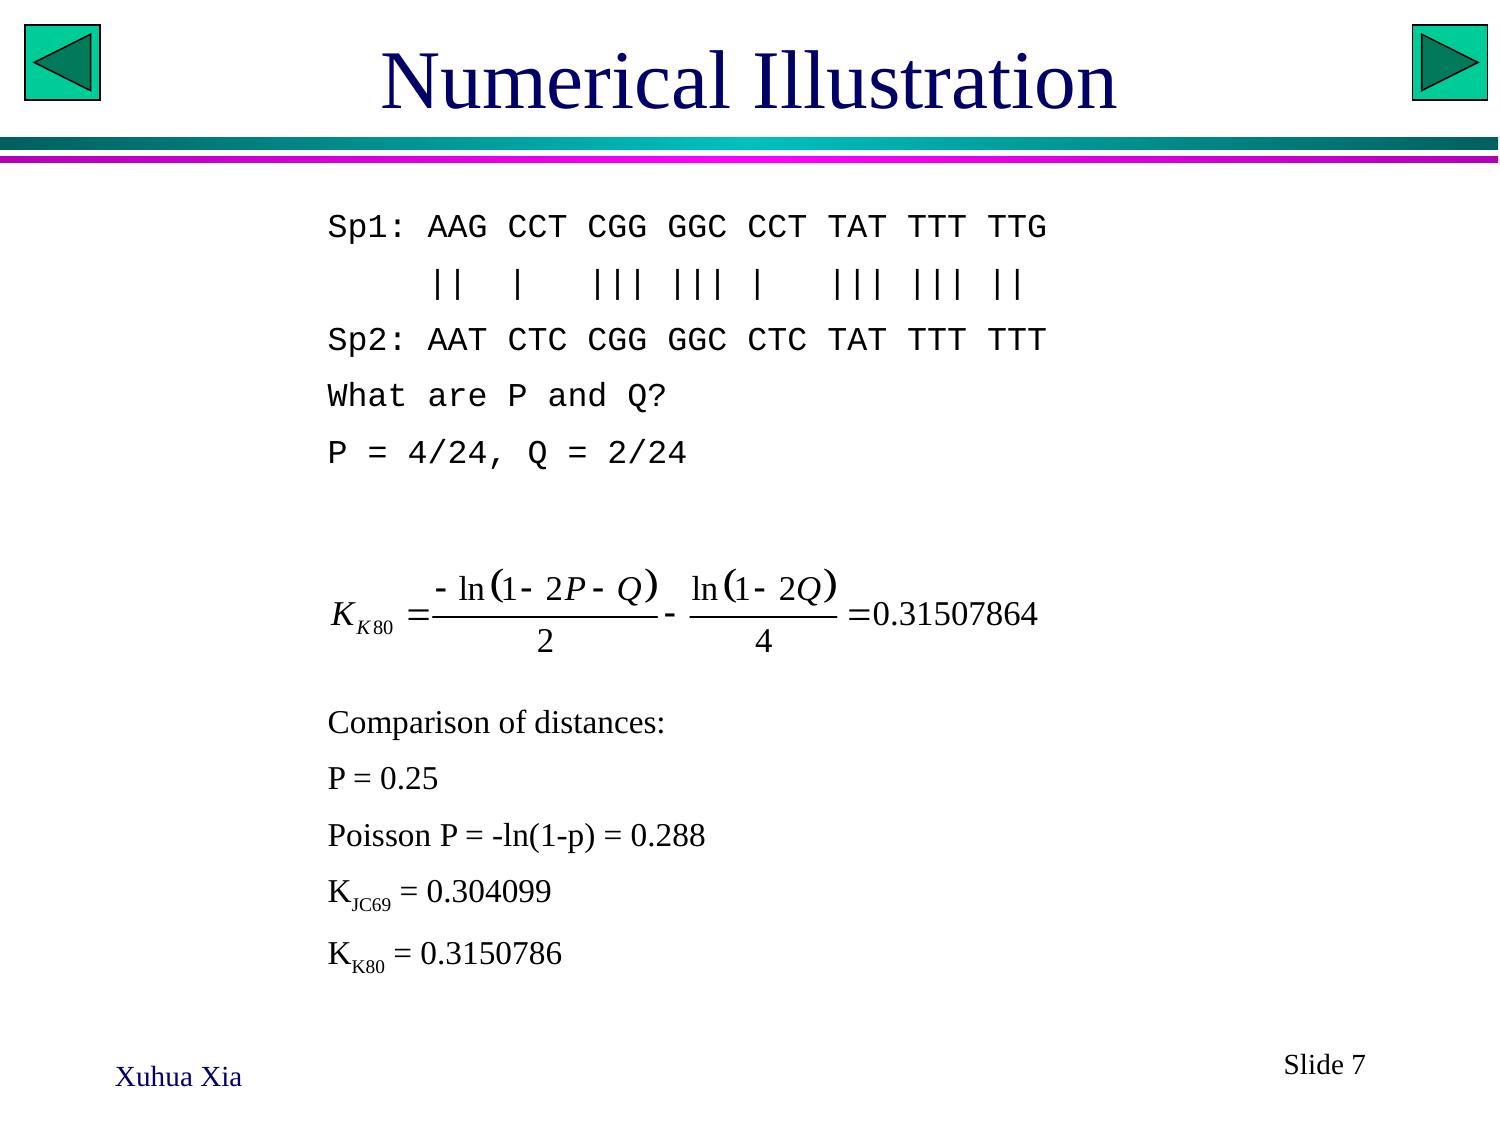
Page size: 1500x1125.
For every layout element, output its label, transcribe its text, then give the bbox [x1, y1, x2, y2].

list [324, 564, 1046, 661]
slide_number Xuhua Xia [99, 1050, 413, 1088]
text_box Sp1: AAG CCT CGG GGC CCT TAT TTT TTG || | ||| ||| | ||| ||| || Sp2: AAT CTC CGG GGC CTC TAT TTT TTT What are P and Q? P = 4/24, Q = 2/24 [312, 196, 1113, 478]
text_box Comparison of distances: P = 0.25 Poisson P = -ln(1-p) = 0.288 KJC69 = 0.304099 KK80 = 0.3150786 [312, 692, 1117, 985]
title Numerical Illustration [112, 0, 1388, 150]
footer Slide 7 [1175, 1037, 1475, 1088]
